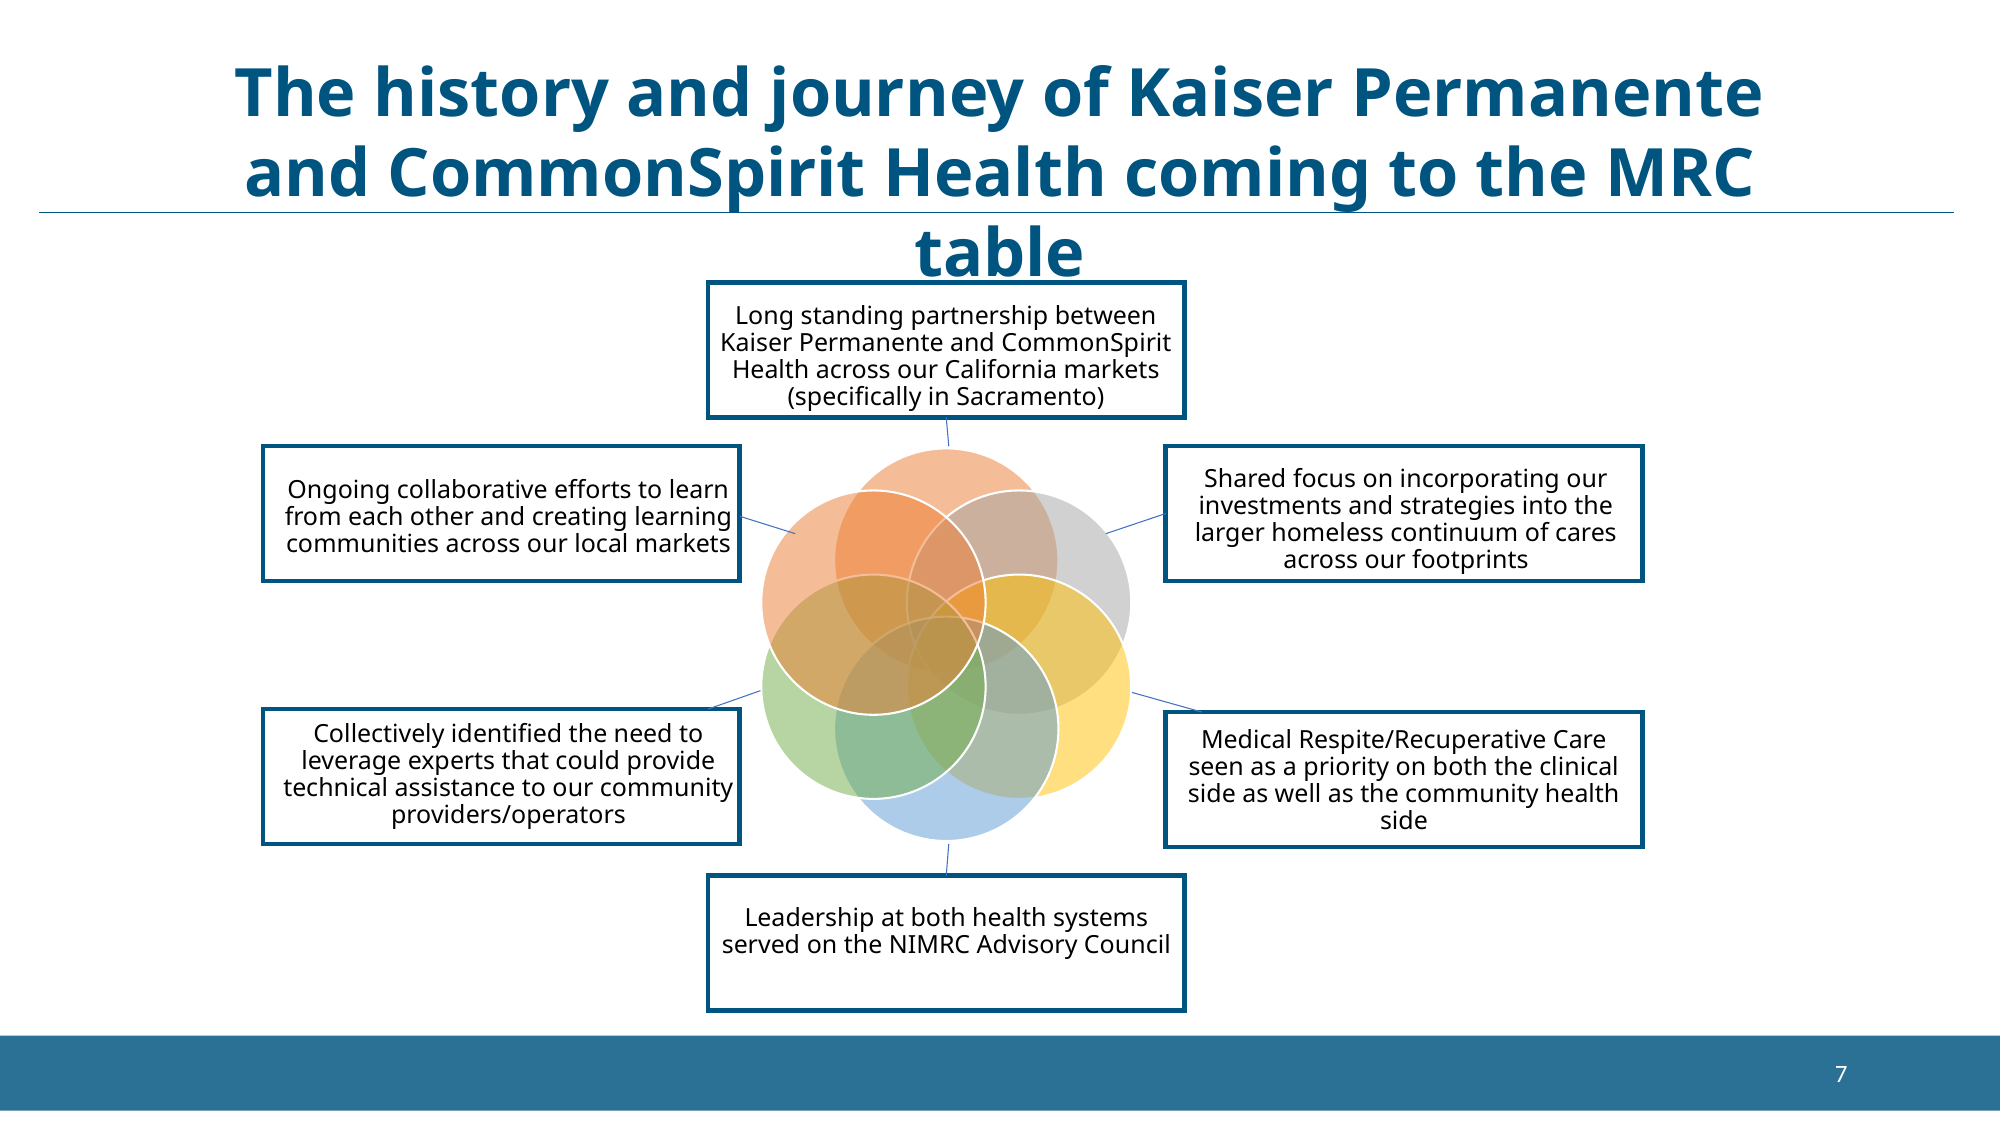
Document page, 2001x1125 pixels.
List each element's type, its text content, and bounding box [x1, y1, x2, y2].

text_box [0, 1035, 2000, 1112]
text_box The history and journey of Kaiser Permanente and CommonSpirit Health coming to the MRC table [182, 213, 1817, 297]
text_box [707, 690, 761, 710]
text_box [1105, 513, 1166, 534]
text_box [739, 516, 796, 534]
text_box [1131, 692, 1202, 712]
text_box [88, 280, 1805, 1009]
slide_number 7 [1412, 1042, 1863, 1103]
text_box The history and journey of Kaiser Permanente and CommonSpirit Health coming to the MRC table [182, 42, 1817, 212]
